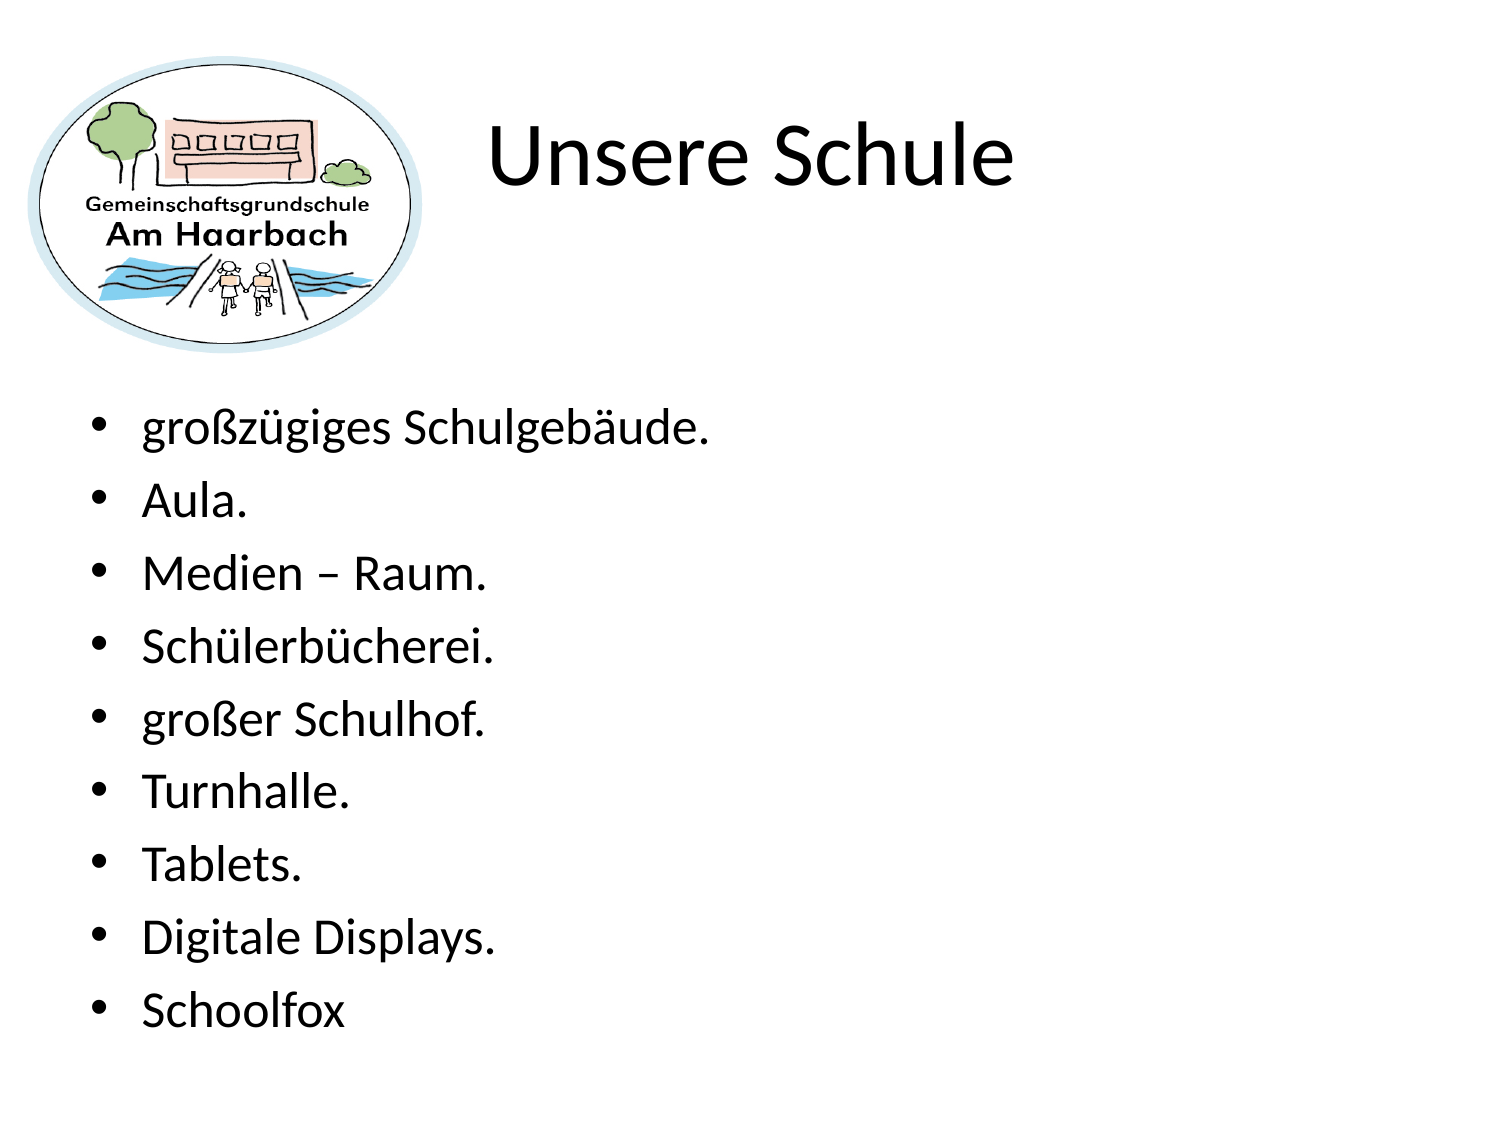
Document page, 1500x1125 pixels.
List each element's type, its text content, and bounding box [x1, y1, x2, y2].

list großzügiges Schulgebäude. Aula. Medien – Raum. Schülerbücherei. großer Schulhof. Turnhalle. Tablets. Digitale Displays. Schoolfox [75, 385, 1425, 1047]
title Unsere Schule [454, 54, 1427, 243]
picture [0, 0, 450, 398]
